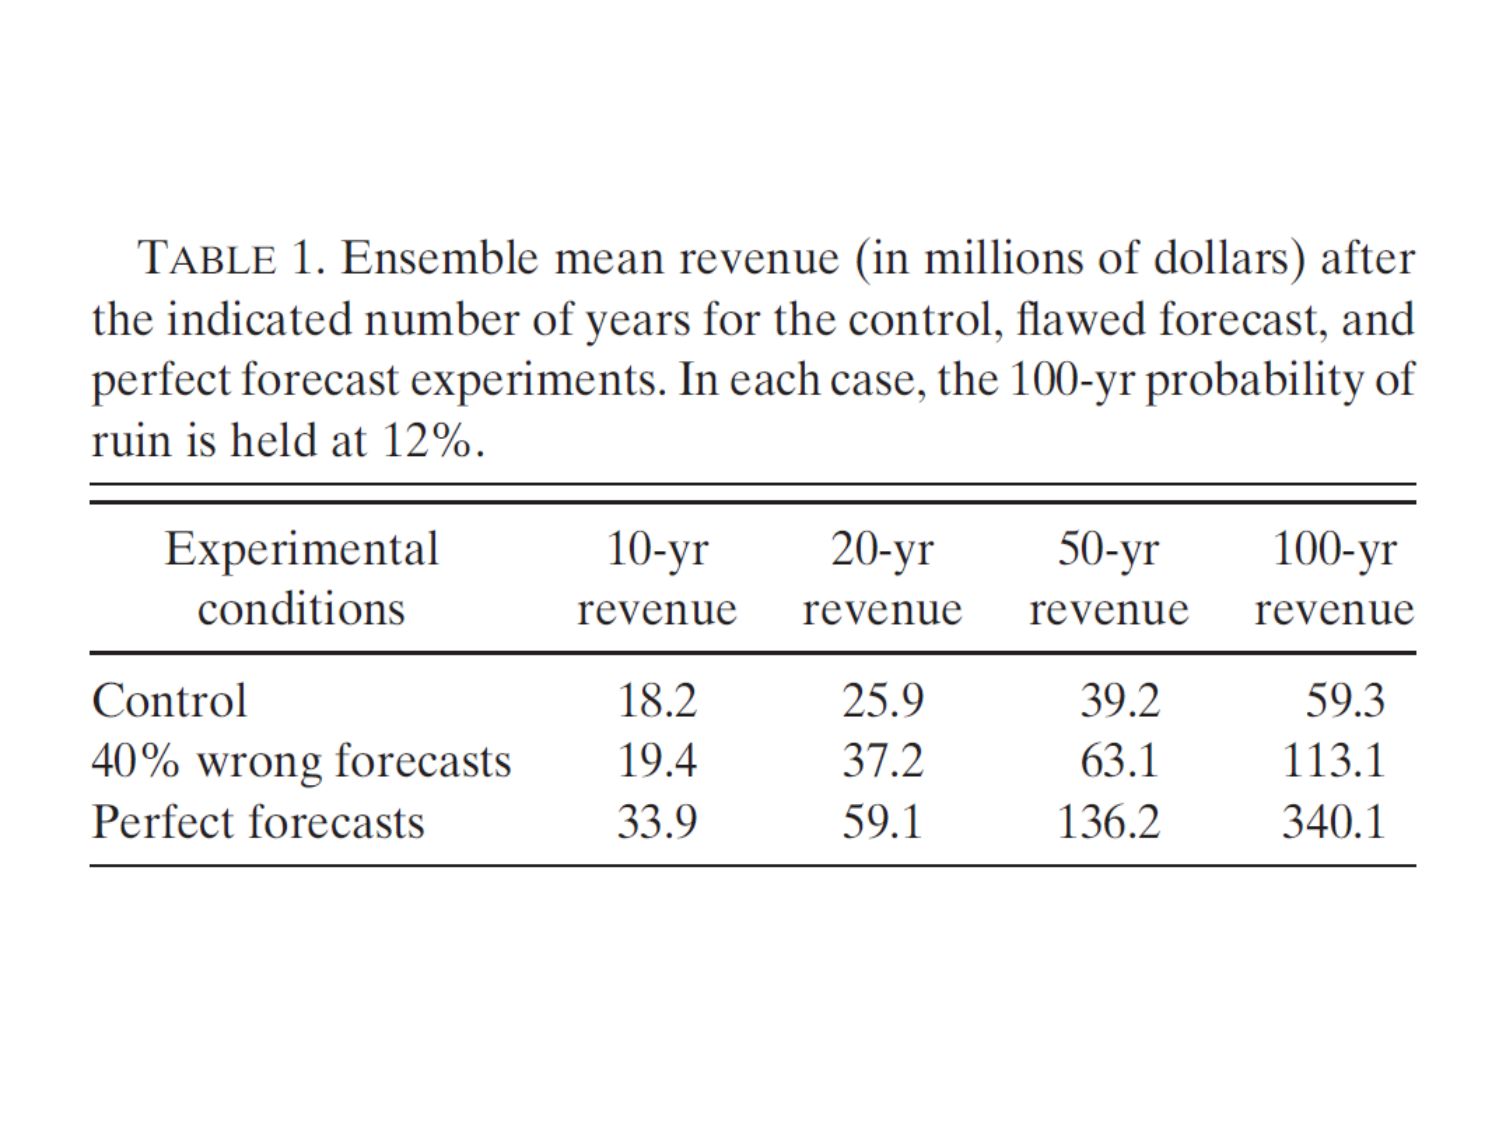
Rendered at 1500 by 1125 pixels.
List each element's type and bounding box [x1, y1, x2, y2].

picture [24, 205, 1473, 918]
